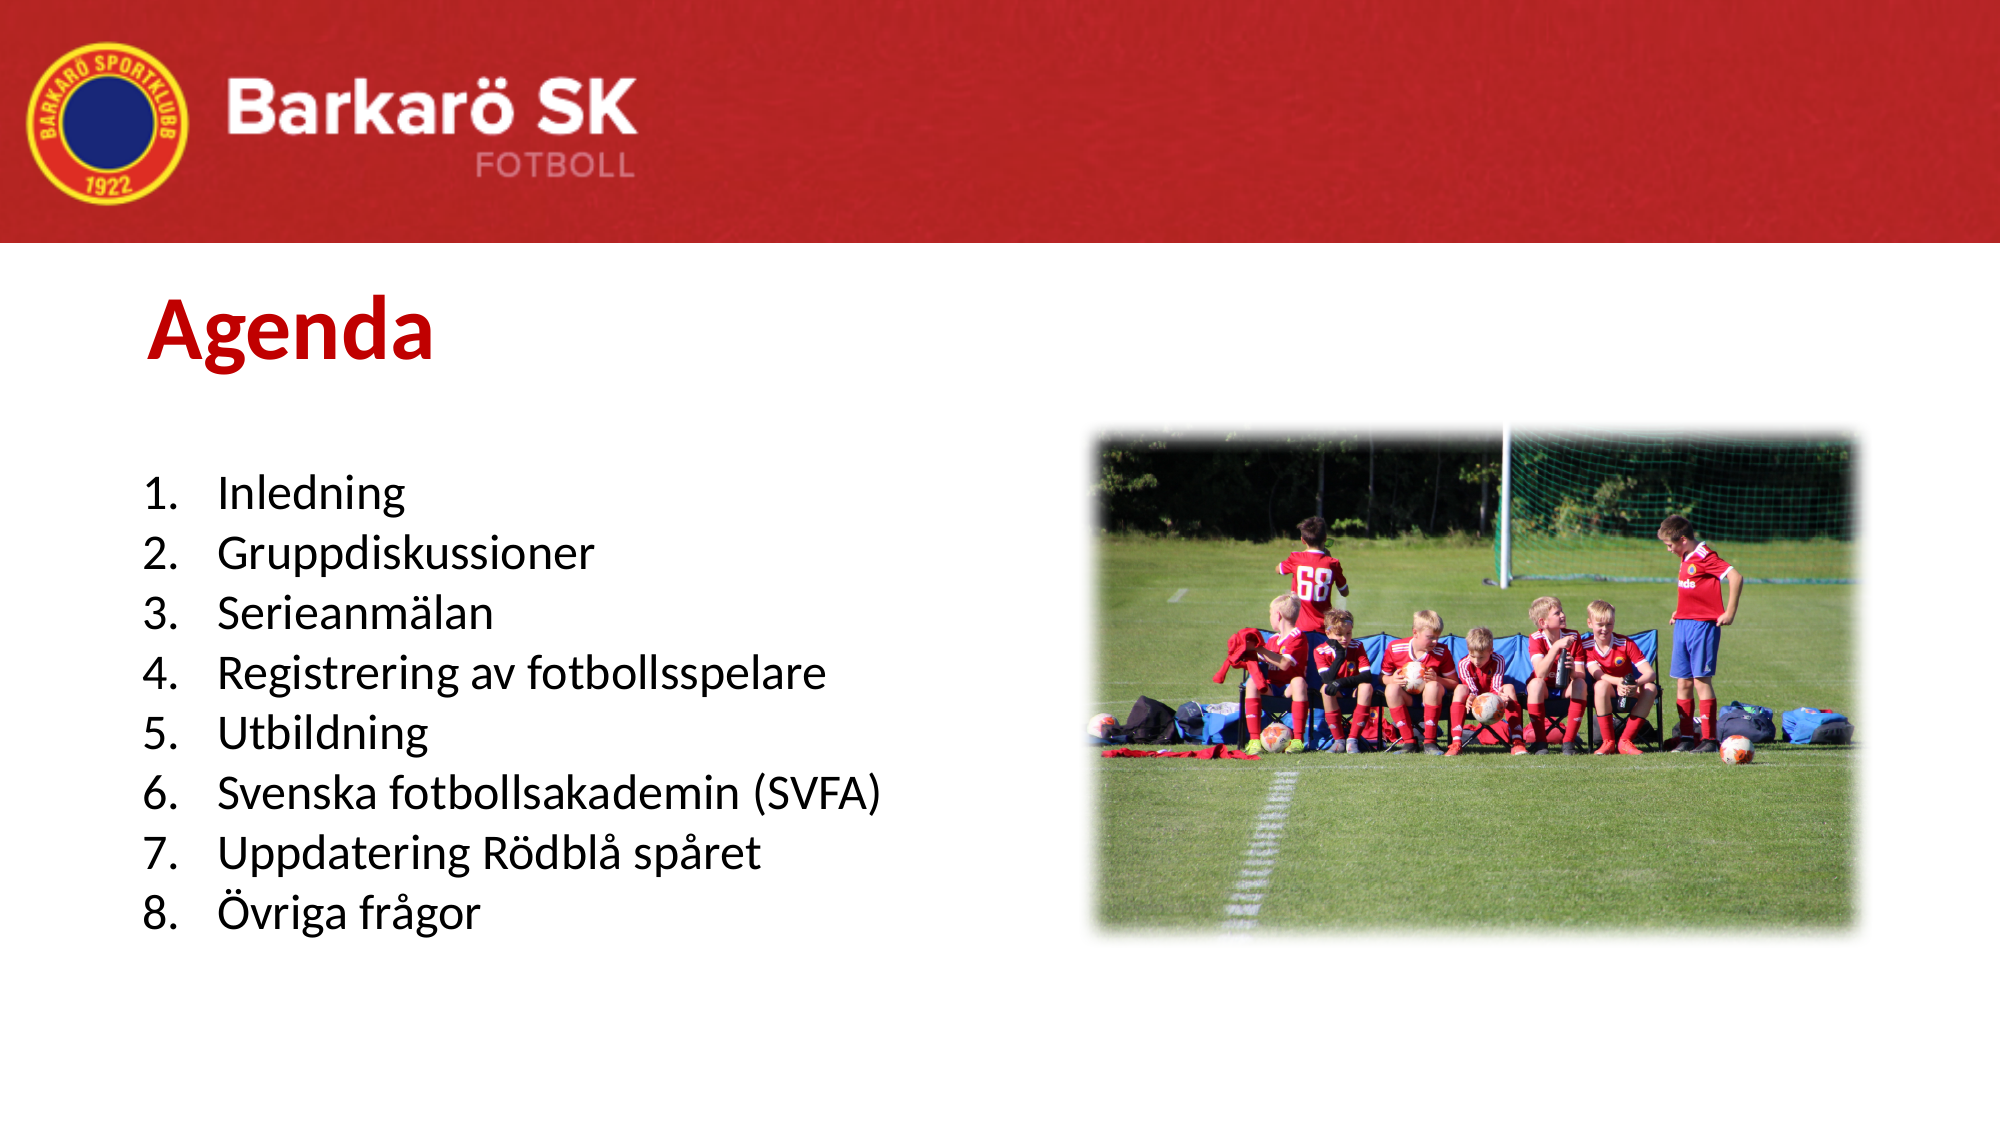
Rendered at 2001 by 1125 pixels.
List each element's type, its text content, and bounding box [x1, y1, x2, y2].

text_box Inledning Gruppdiskussioner Serieanmälan Registrering av fotbollsspelare Utbildning Svenska fotbollsakademin (SVFA) Uppdatering Rödblå spåret Övriga frågor [127, 392, 1156, 1008]
picture [1078, 419, 1873, 949]
picture [0, 0, 2000, 243]
text_box Agenda [132, 273, 1640, 390]
